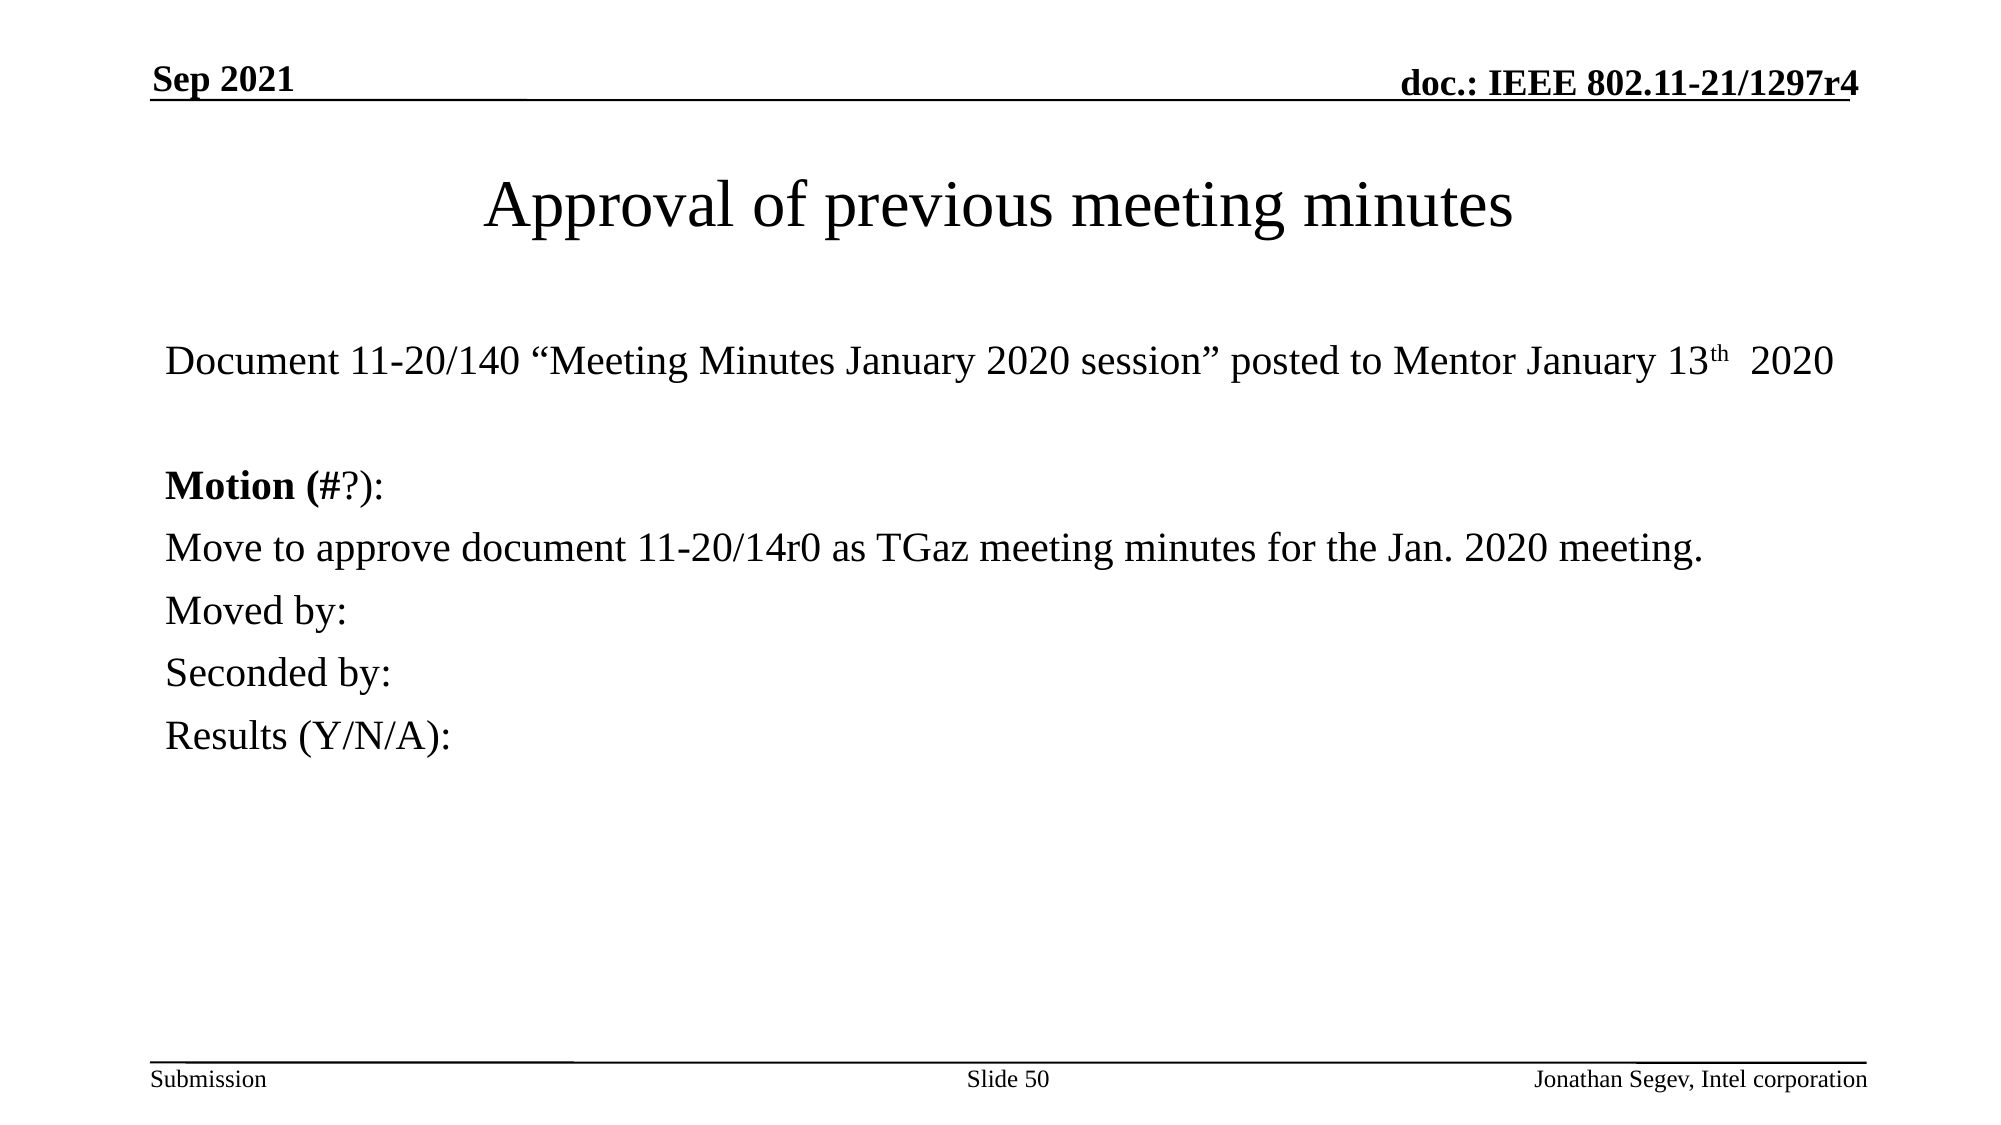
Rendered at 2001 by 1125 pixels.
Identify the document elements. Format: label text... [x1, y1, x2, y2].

list Document 11-20/140 “Meeting Minutes January 2020 session” posted to Mentor January 13th 2020 Motion (#?): Move to approve document 11-20/14r0 as TGaz meeting minutes for the Jan. 2020 meeting. Moved by: Seconded by: Results (Y/N/A): [149, 324, 1850, 1000]
footer Jonathan Segev, Intel corporation [1171, 1061, 1869, 1093]
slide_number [152, 54, 563, 100]
slide_number Slide 50 [950, 1061, 1067, 1123]
title Approval of previous meeting minutes [149, 112, 1850, 288]
